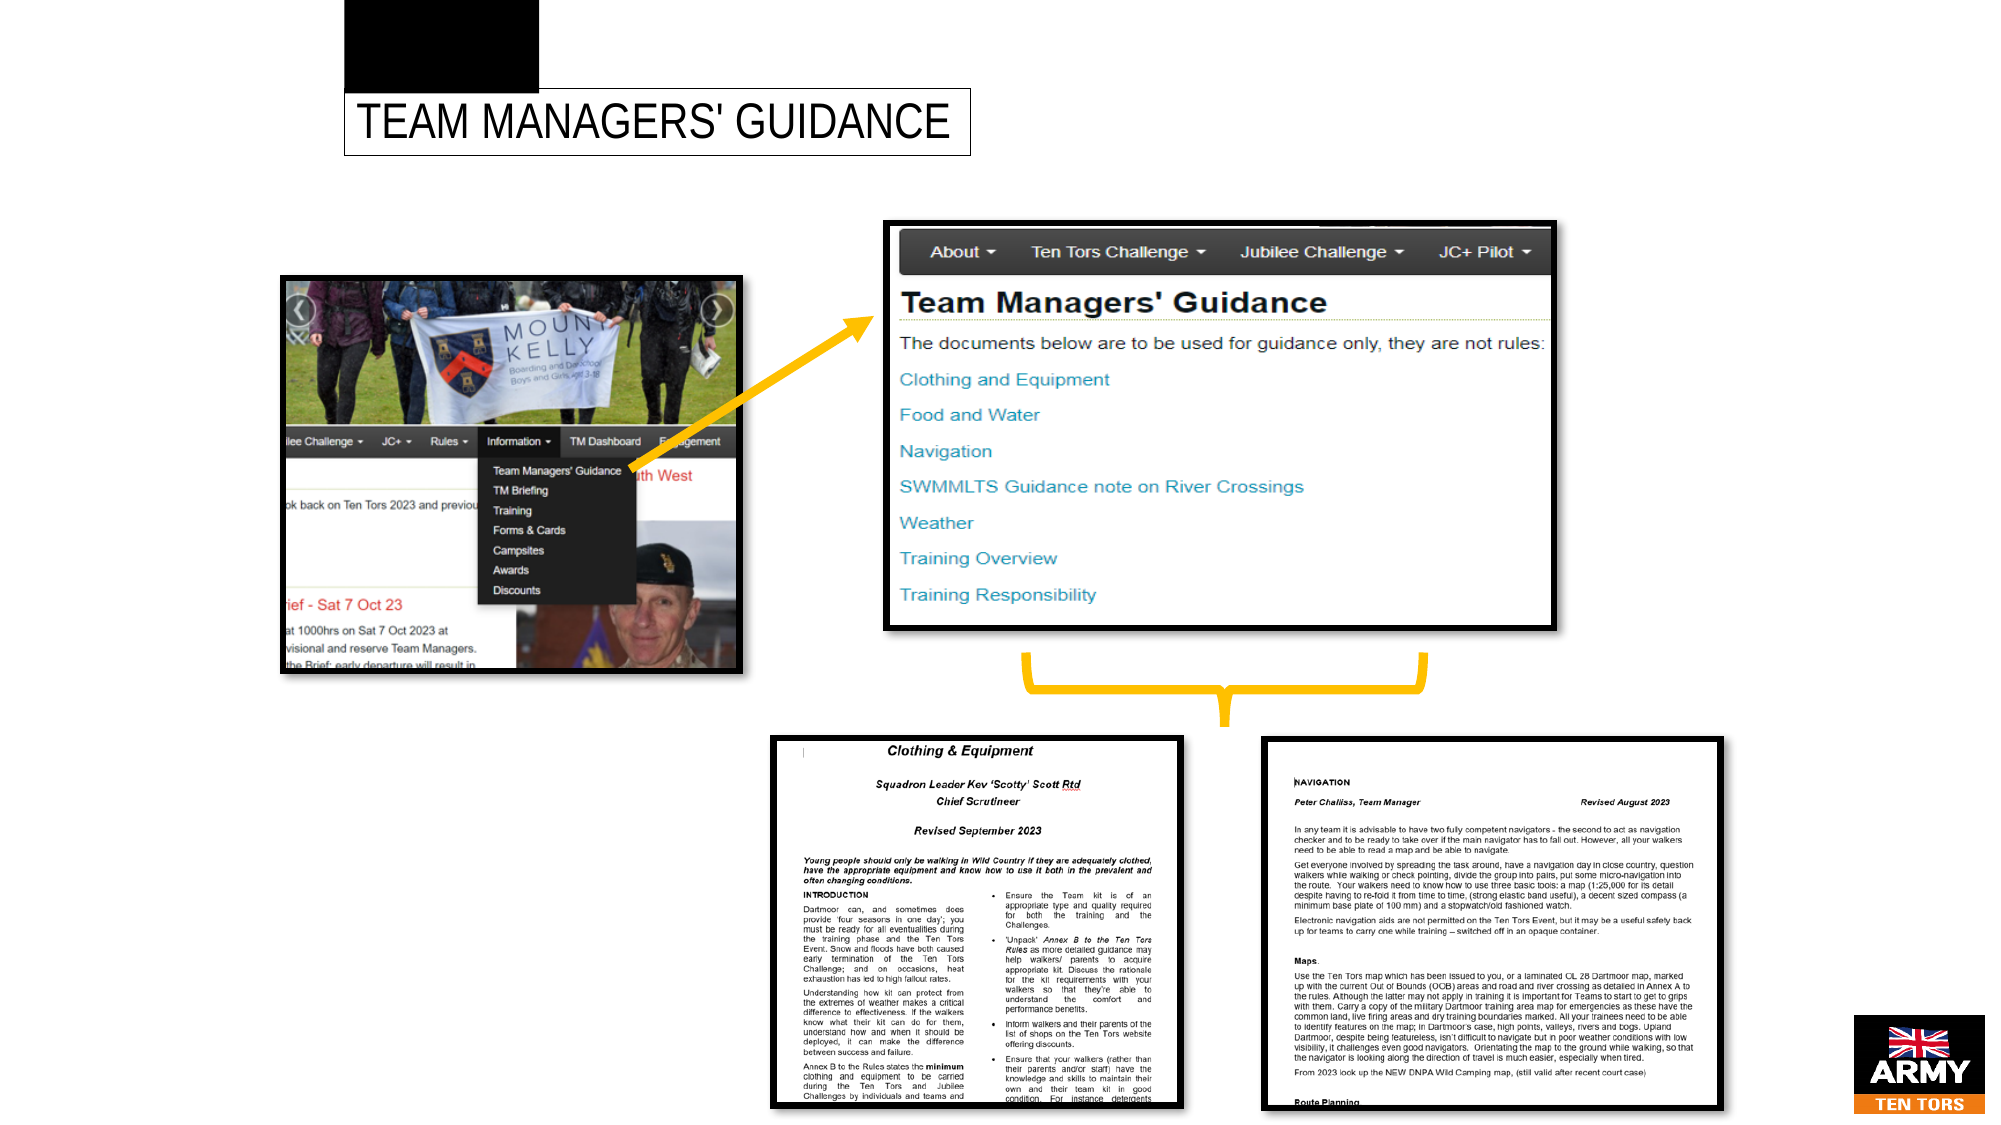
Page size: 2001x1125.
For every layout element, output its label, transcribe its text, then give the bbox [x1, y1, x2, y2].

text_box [630, 315, 874, 470]
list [889, 225, 1552, 625]
picture [776, 741, 1178, 1103]
picture [1854, 1015, 1985, 1114]
picture [286, 281, 737, 668]
picture [1267, 741, 1718, 1105]
text_box [1025, 652, 1424, 727]
list Team MANAGERS' GUIDANCE [344, 88, 971, 156]
title administration [344, 0, 540, 94]
